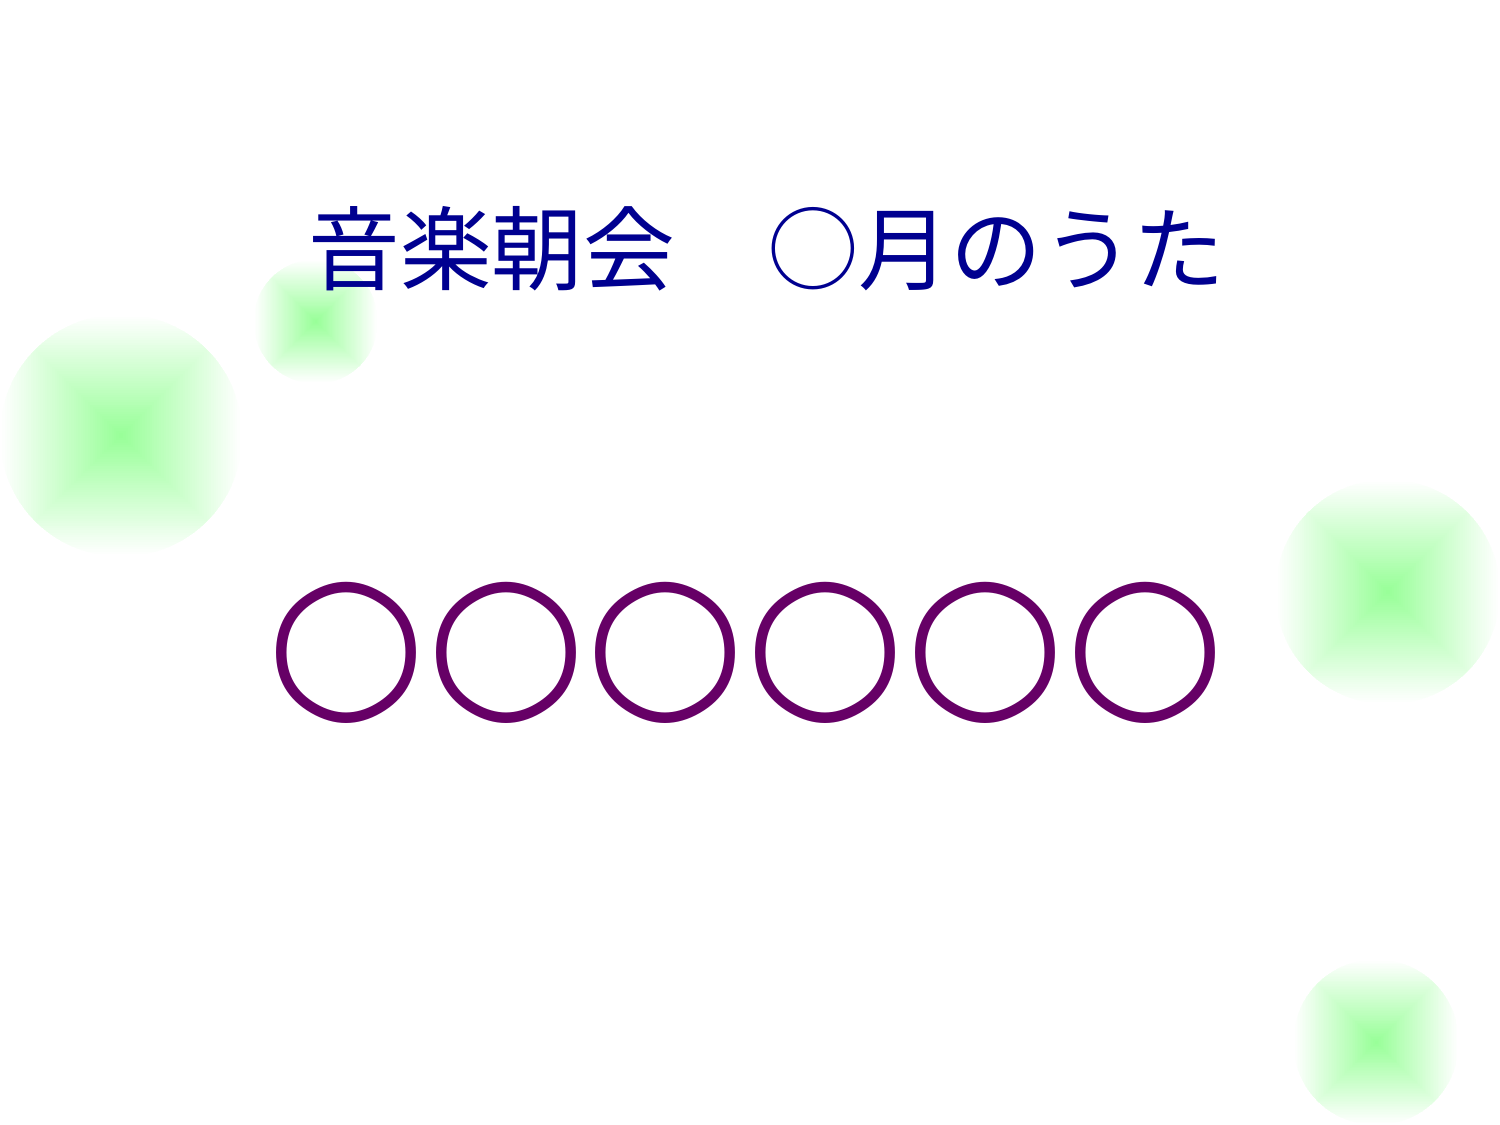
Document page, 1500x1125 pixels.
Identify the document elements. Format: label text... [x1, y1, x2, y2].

title ○○○○○○ [64, 326, 1428, 929]
text_box 音楽朝会 ○月のうた [293, 184, 1241, 310]
